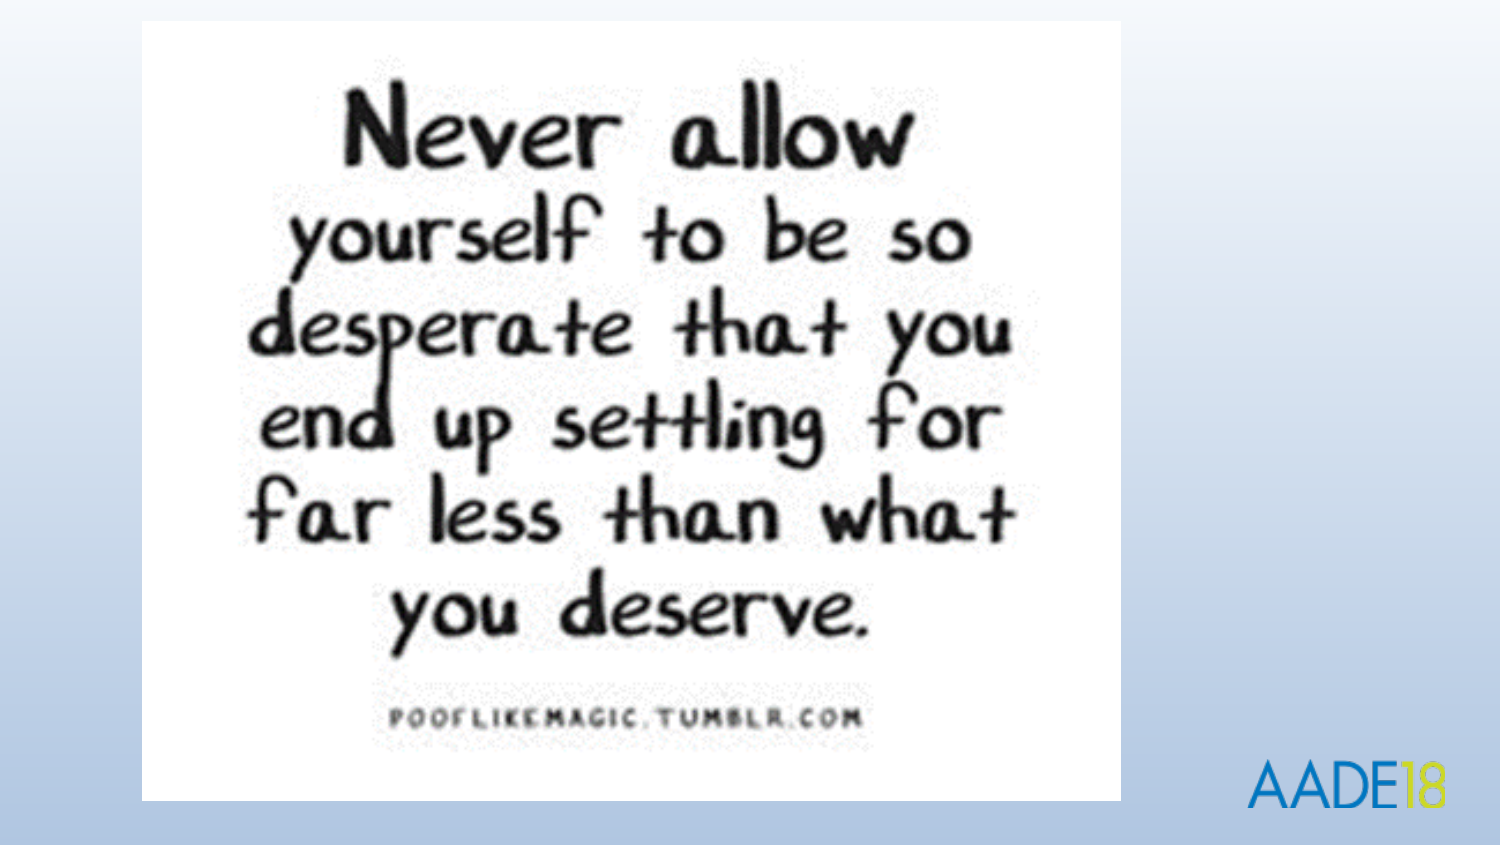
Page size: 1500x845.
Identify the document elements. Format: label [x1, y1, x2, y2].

list [141, 21, 1121, 802]
